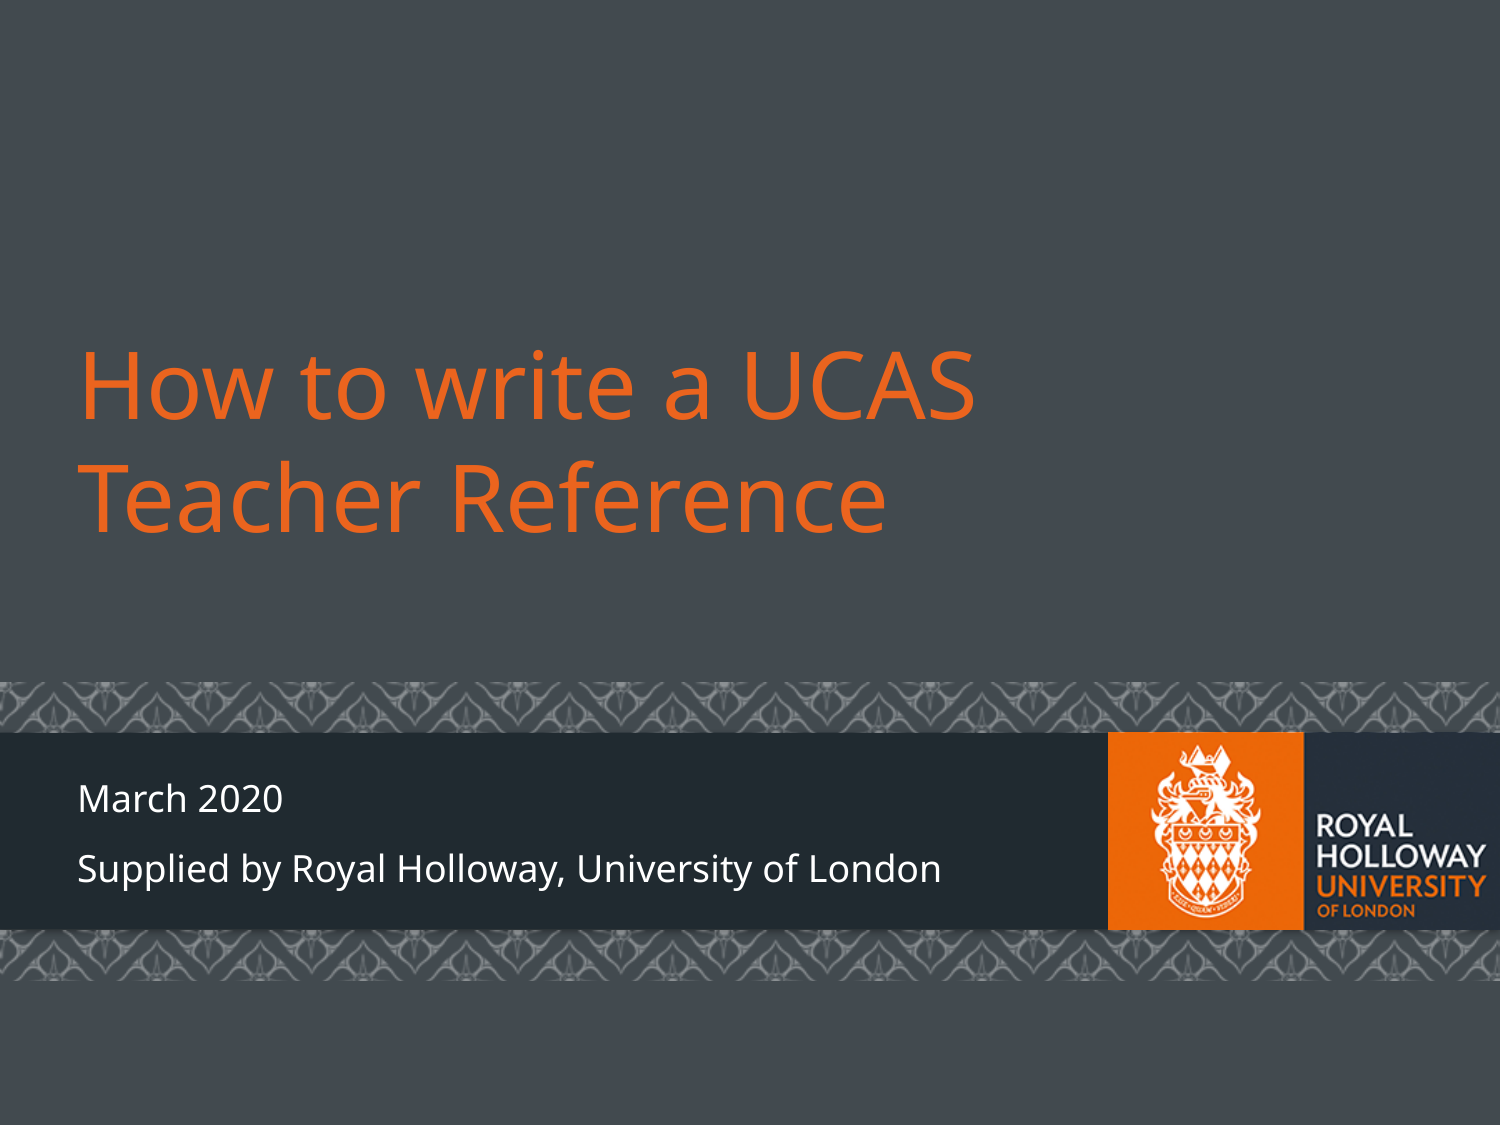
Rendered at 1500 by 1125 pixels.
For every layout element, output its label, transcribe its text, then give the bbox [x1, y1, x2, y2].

subtitle March 2020 Supplied by Royal Holloway, University of London [77, 774, 978, 903]
title How to write a UCAS Teacher Reference [77, 325, 1171, 573]
picture [1108, 732, 1500, 930]
